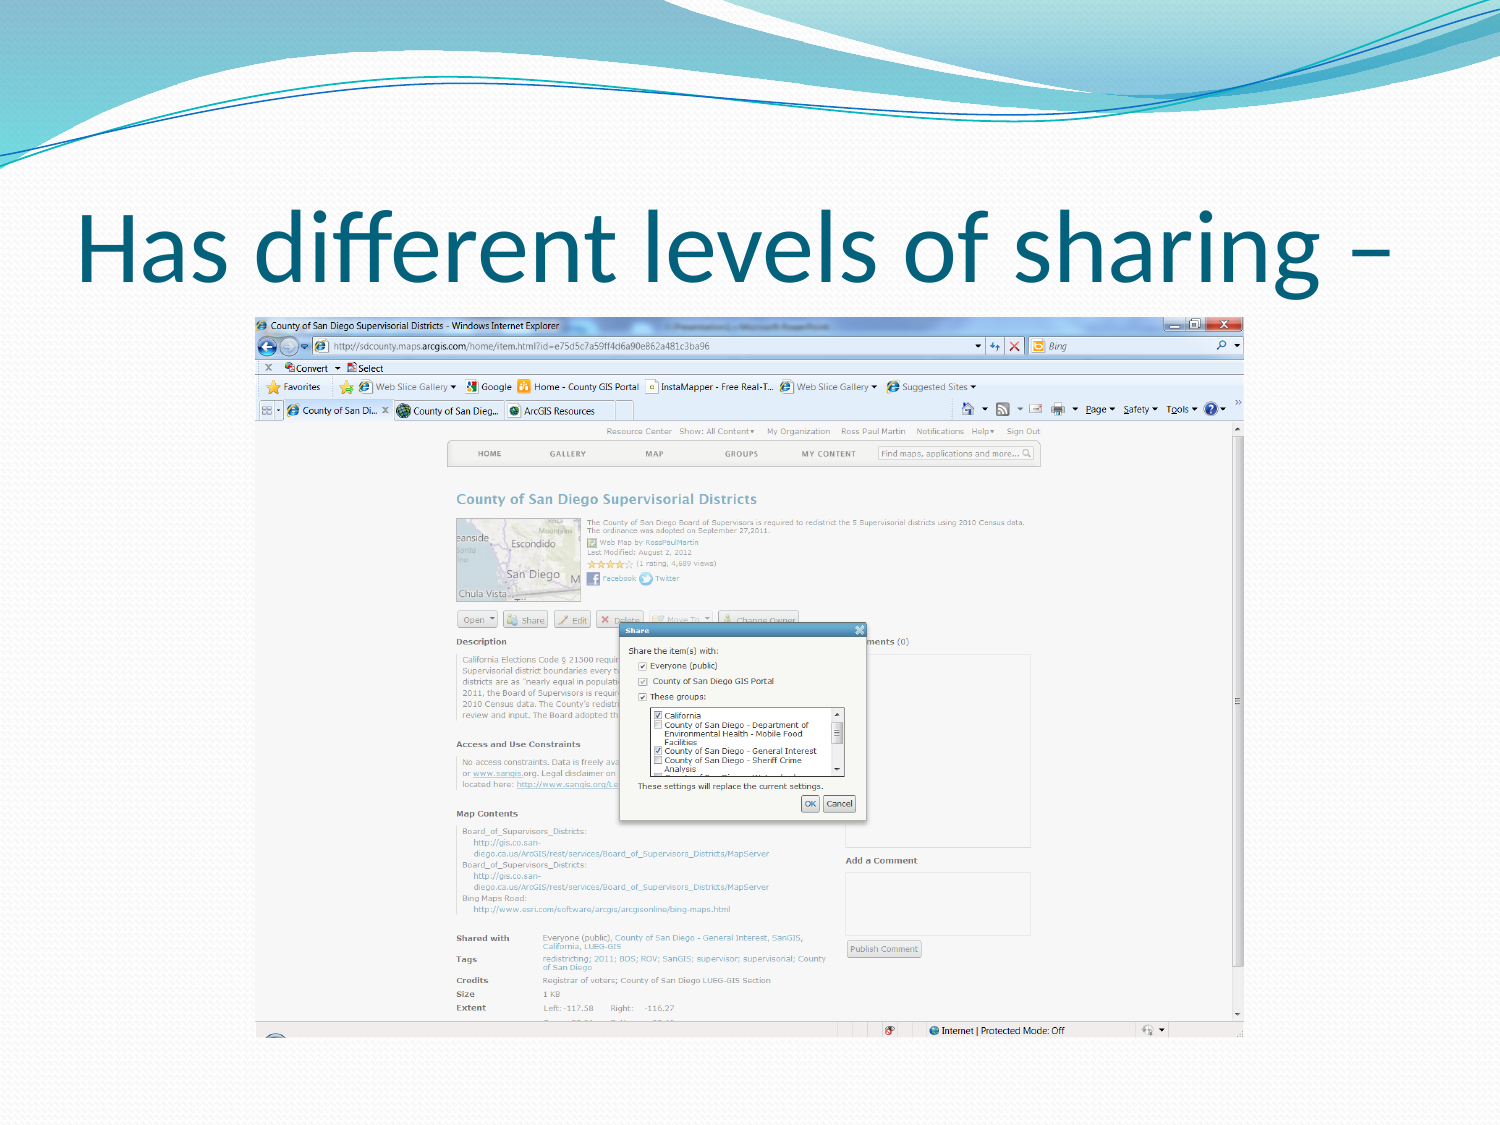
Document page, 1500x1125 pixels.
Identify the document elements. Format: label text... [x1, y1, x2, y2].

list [255, 317, 1245, 1038]
title Has different levels of sharing – [75, 115, 1425, 303]
